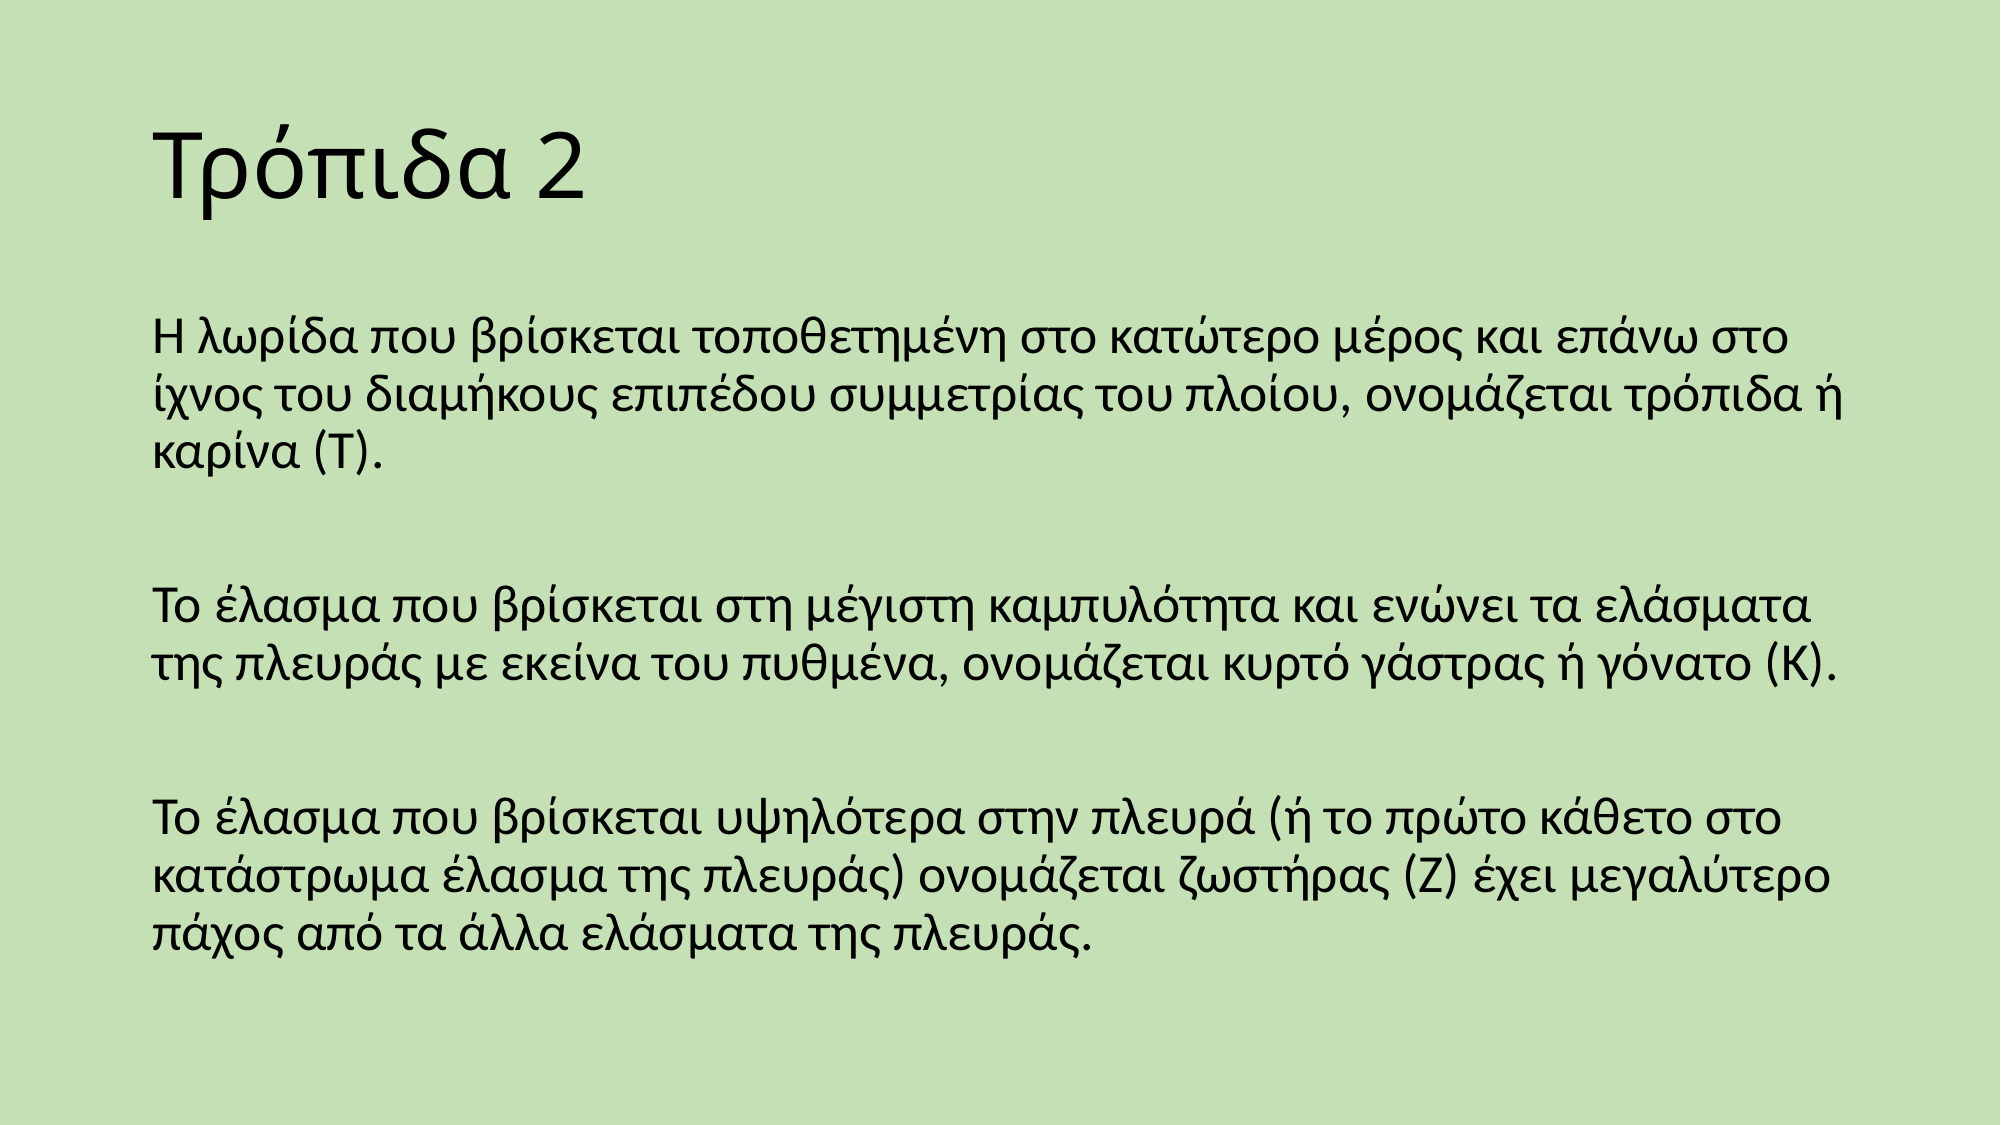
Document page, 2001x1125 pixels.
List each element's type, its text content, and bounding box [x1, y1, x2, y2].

title Τρόπιδα 2 [137, 59, 1863, 278]
list Η λωρίδα που βρίσκεται τοποθετημένη στο κατώτερο µέρος και επάνω στο ίχνος του διαμήκους επιπέδου συµµετρίας του πλοίου, ονομάζεται τρόπιδα ή καρίνα (Τ). Το έλασμα που βρίσκεται στη µέγιστη καµπυλότητα και ενώνει τα ελάσµατα της πλευράς µε εκείνα του πυθµένα, ονοµάζεται κυρτό γάστρας ή γόνατο (Κ). Το έλασμα που βρίσκεται υψηλότερα στην πλευρά (ή το πρώτο κάθετο στο κατάστρωµα έλασµα της πλευράς) ονοµάζεται ζωστήρας (Ζ) έχει µεγαλύτερο πάχος από τα άλλα ελάσµατα της πλευράς. [137, 299, 1863, 1014]
